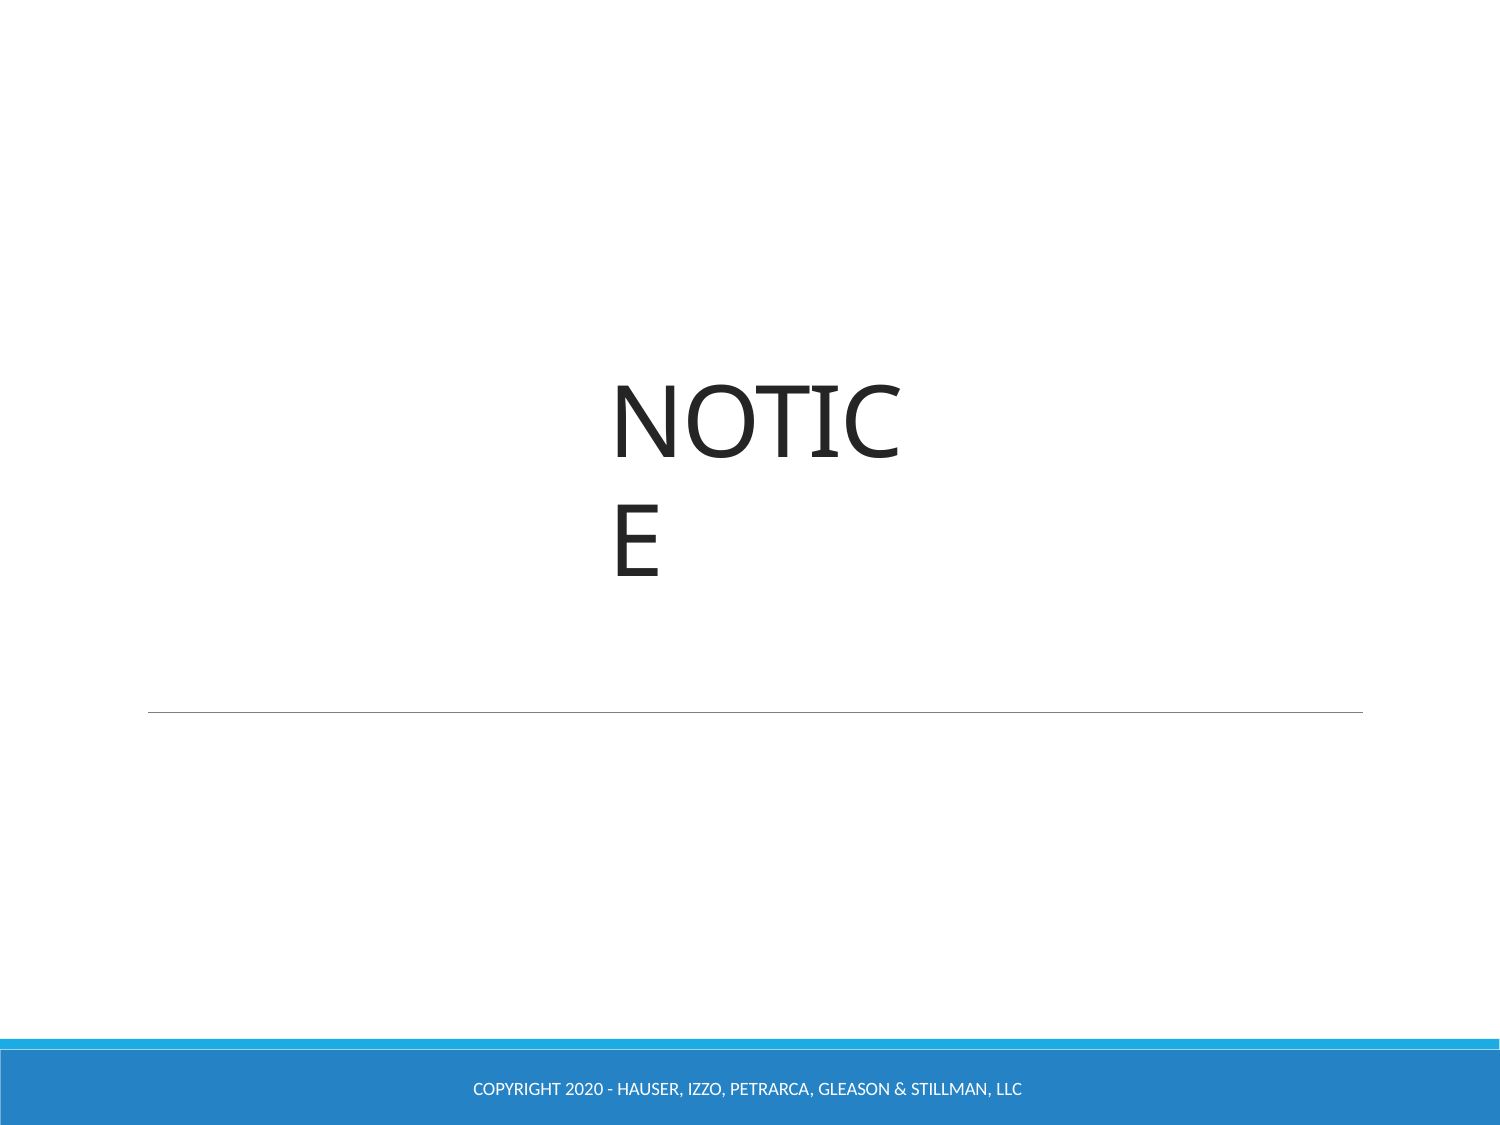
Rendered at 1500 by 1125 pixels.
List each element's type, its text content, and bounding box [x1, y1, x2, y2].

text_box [0, 1038, 1500, 1125]
title NOTICE [606, 354, 903, 597]
